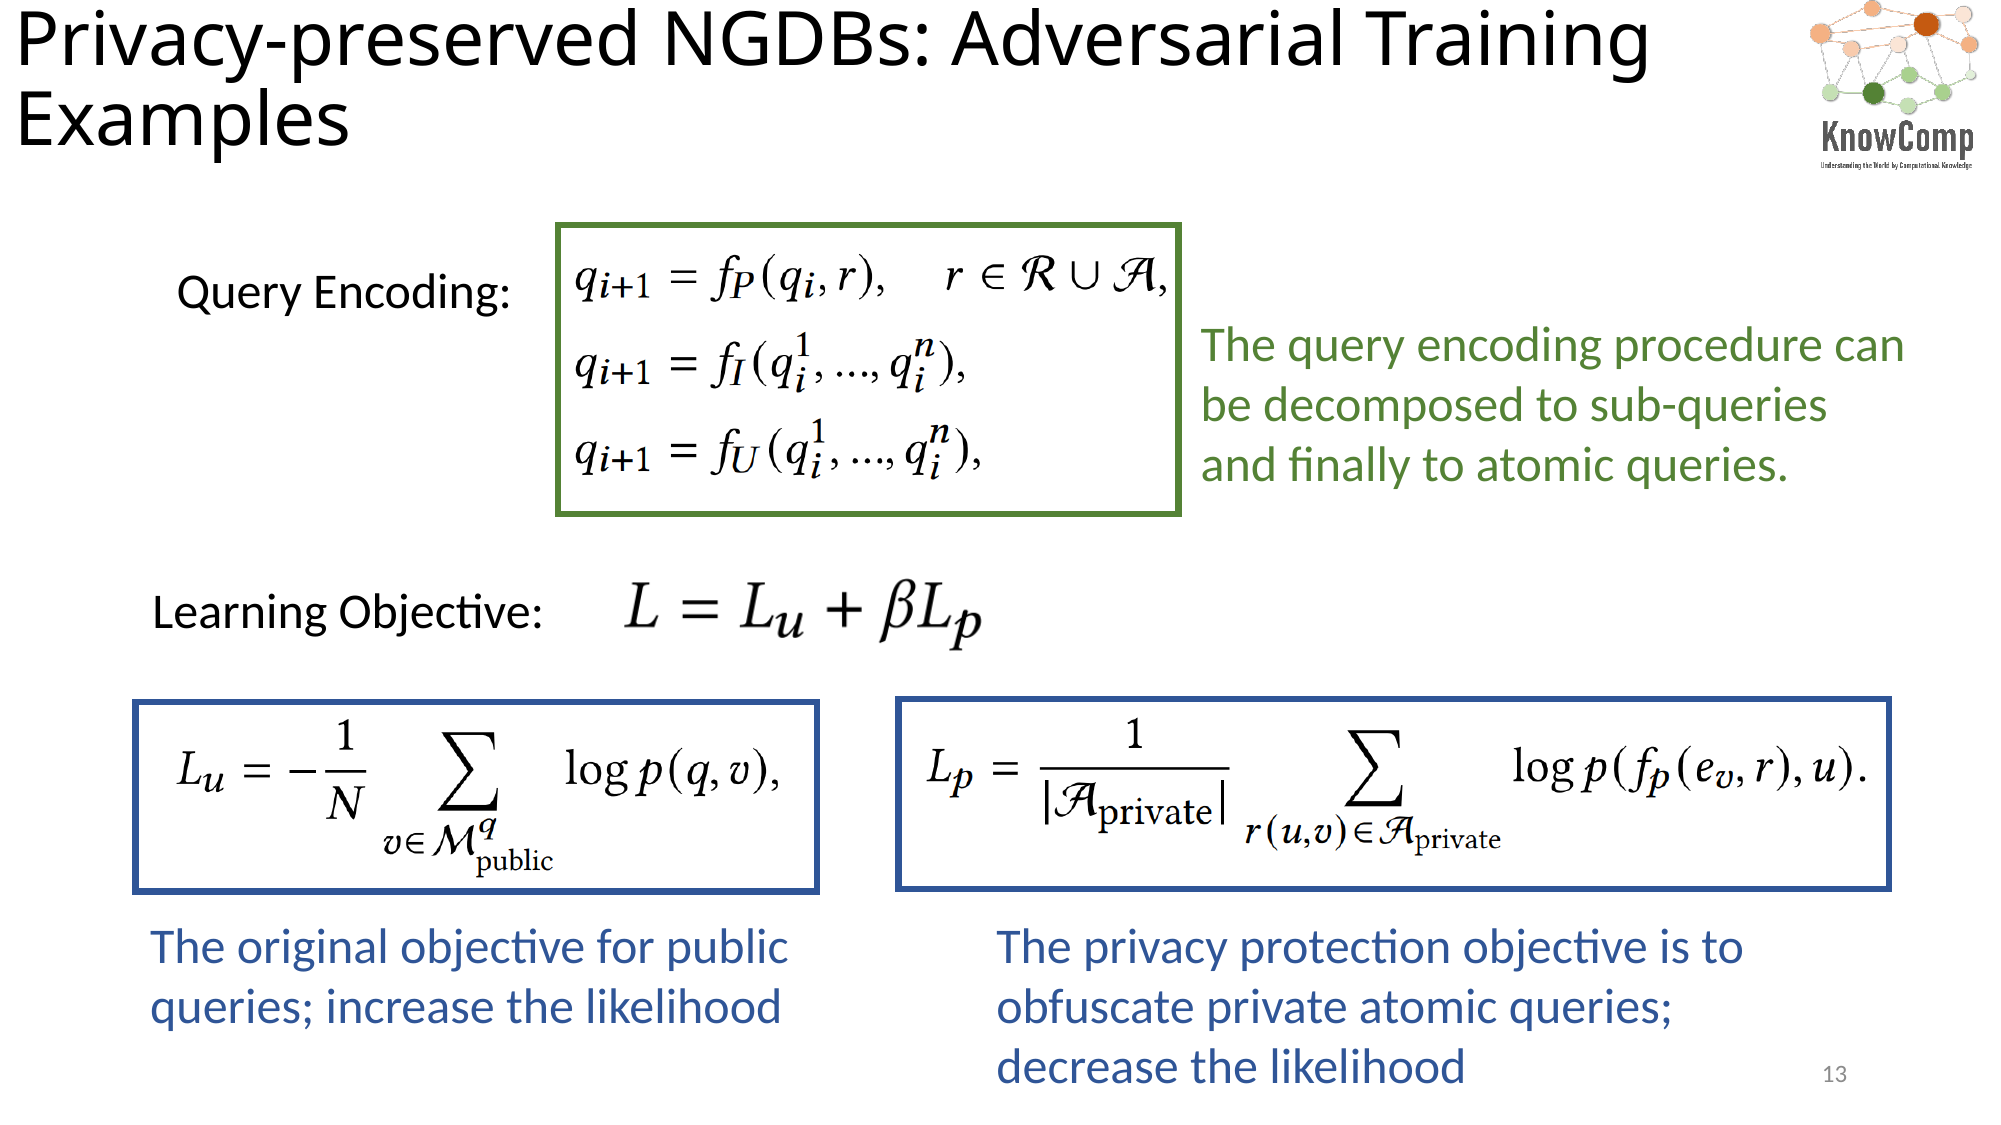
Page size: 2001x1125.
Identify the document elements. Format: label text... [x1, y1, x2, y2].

picture [591, 550, 988, 663]
picture [1795, 0, 2000, 185]
text_box [134, 701, 818, 893]
text_box Learning Objective: [137, 571, 560, 647]
text_box [897, 698, 1890, 890]
text_box [557, 224, 1180, 239]
text_box The query encoding procedure can be decomposed to sub-queries and finally to atomic queries. [1186, 303, 1927, 499]
picture [163, 702, 784, 886]
picture [540, 239, 1186, 506]
text_box Query Encoding: [161, 251, 528, 327]
text_box The original objective for public queries; increase the likelihood [135, 906, 817, 1042]
text_box The privacy protection objective is to obfuscate private atomic queries; decrease the likelihood [981, 906, 1879, 1102]
title Privacy-preserved NGDBs: Adversarial Training Examples [0, 3, 1725, 159]
picture [907, 710, 1889, 867]
text_box [557, 506, 1180, 515]
